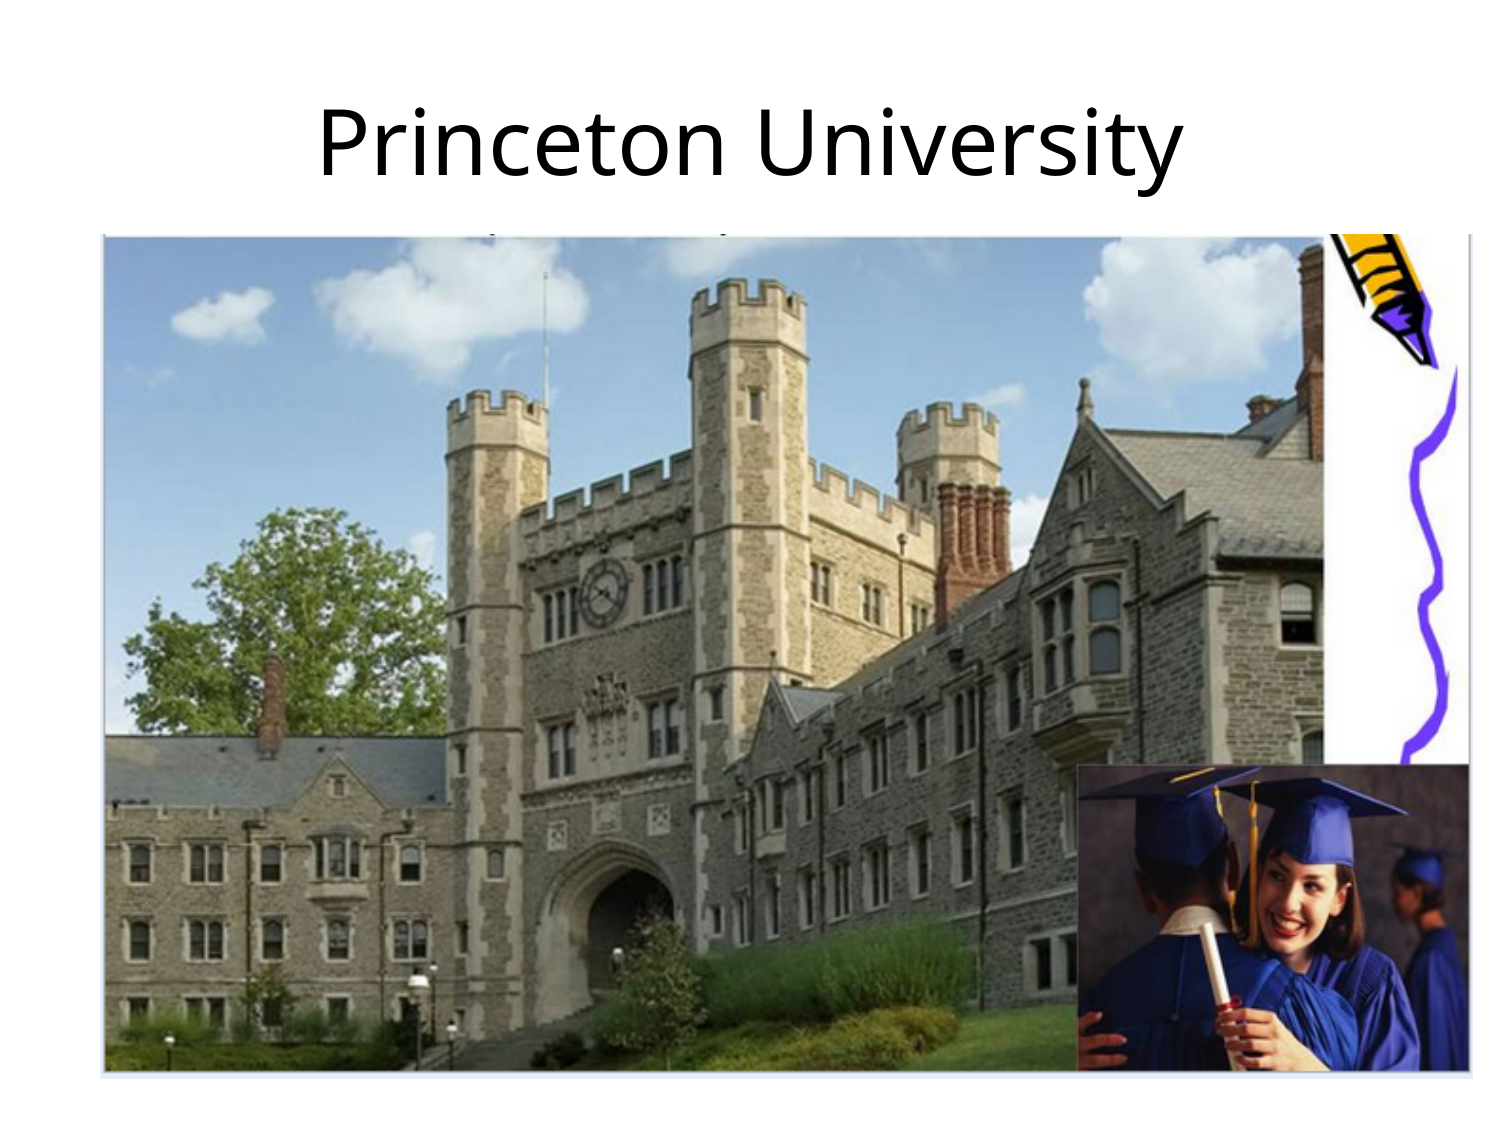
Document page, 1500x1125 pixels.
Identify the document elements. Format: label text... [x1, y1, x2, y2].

title Princeton University [75, 45, 1425, 233]
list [100, 234, 1473, 1079]
